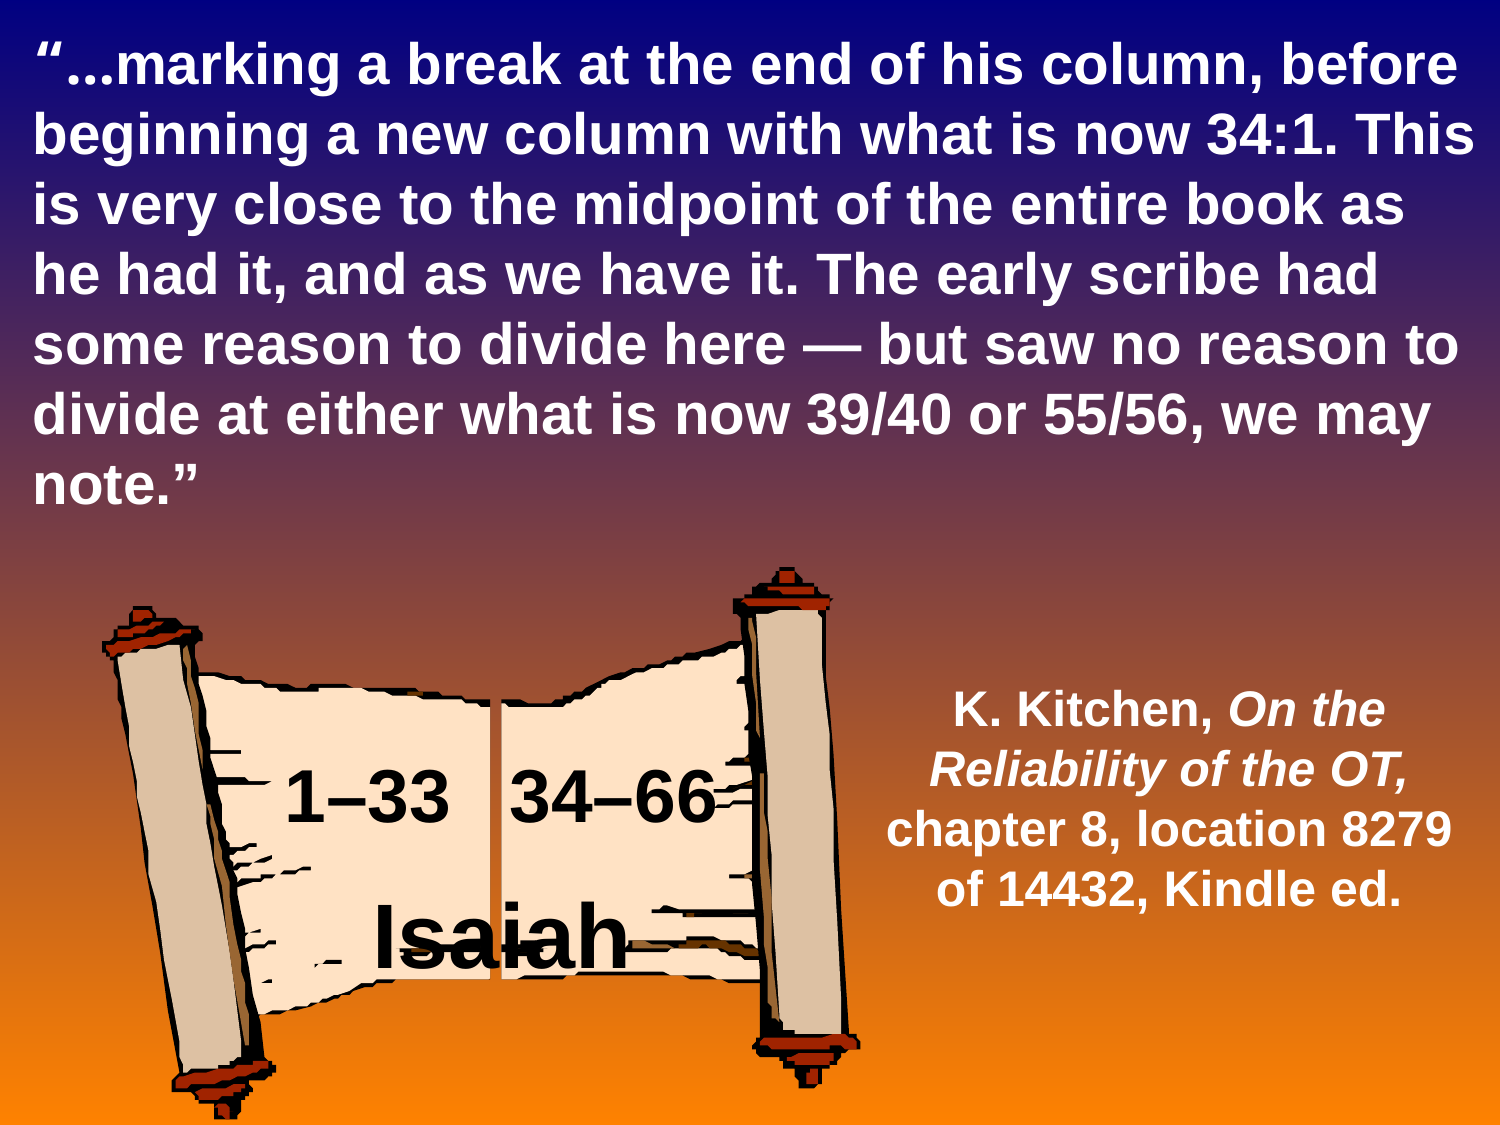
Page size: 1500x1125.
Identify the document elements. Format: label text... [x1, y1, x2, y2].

text_box K. Kitchen, On the Reliability of the OT, chapter 8, location 8279 of 14432, Kindle ed. [879, 668, 1495, 1006]
picture [500, 566, 876, 1125]
picture [101, 566, 491, 1125]
text_box ﻿“…marking a break at the end of his column, before beginning a new column with what is now 34:1. This is very close to the midpoint of the entire book as he had it, and as we have it. The early scribe had some reason to divide here — but saw no reason to divide at either what is now 39/40 or 55/56, we may note.” [17, 19, 1495, 548]
text_box [0, 0, 1500, 1125]
